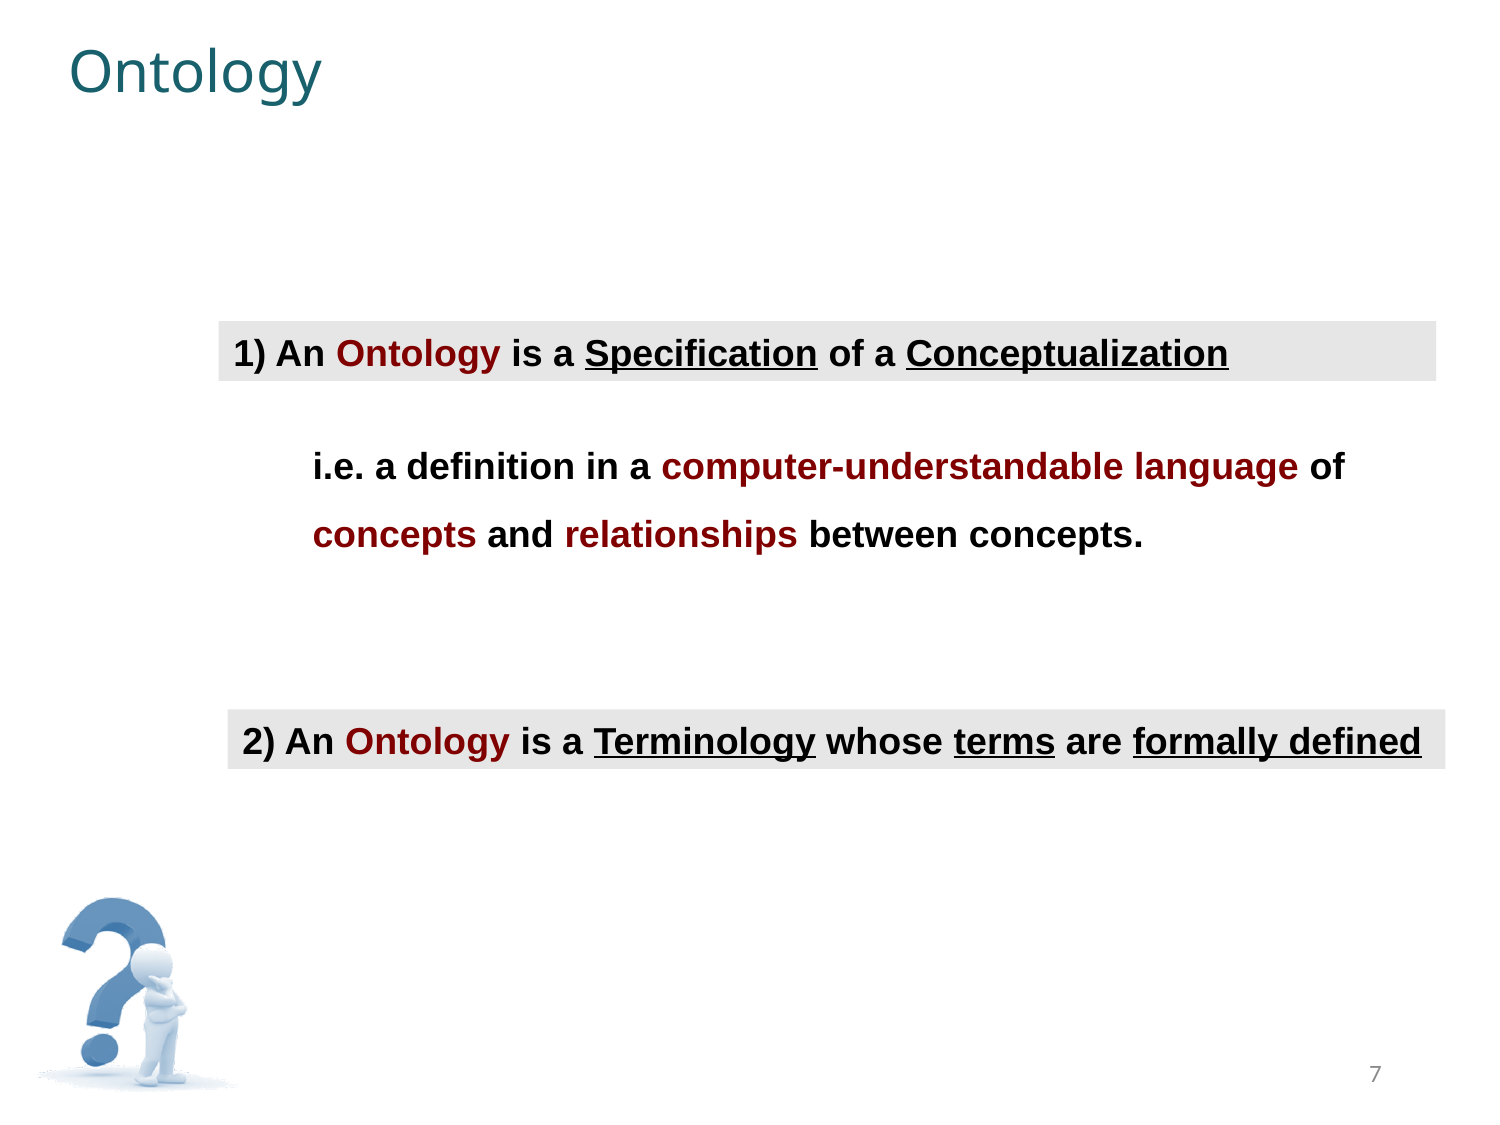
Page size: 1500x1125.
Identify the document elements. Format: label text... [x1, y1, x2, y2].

picture [15, 885, 241, 1109]
text_box i.e. a definition in a computer-understandable language of concepts and relationships between concepts. [297, 412, 1399, 563]
text_box Ontology [53, 26, 337, 112]
slide_number 7 [1059, 1042, 1397, 1103]
text_box 2) An Ontology is a Terminology whose terms are formally defined [227, 709, 1446, 769]
text_box 1) An Ontology is a Specification of a Conceptualization [218, 321, 1437, 381]
